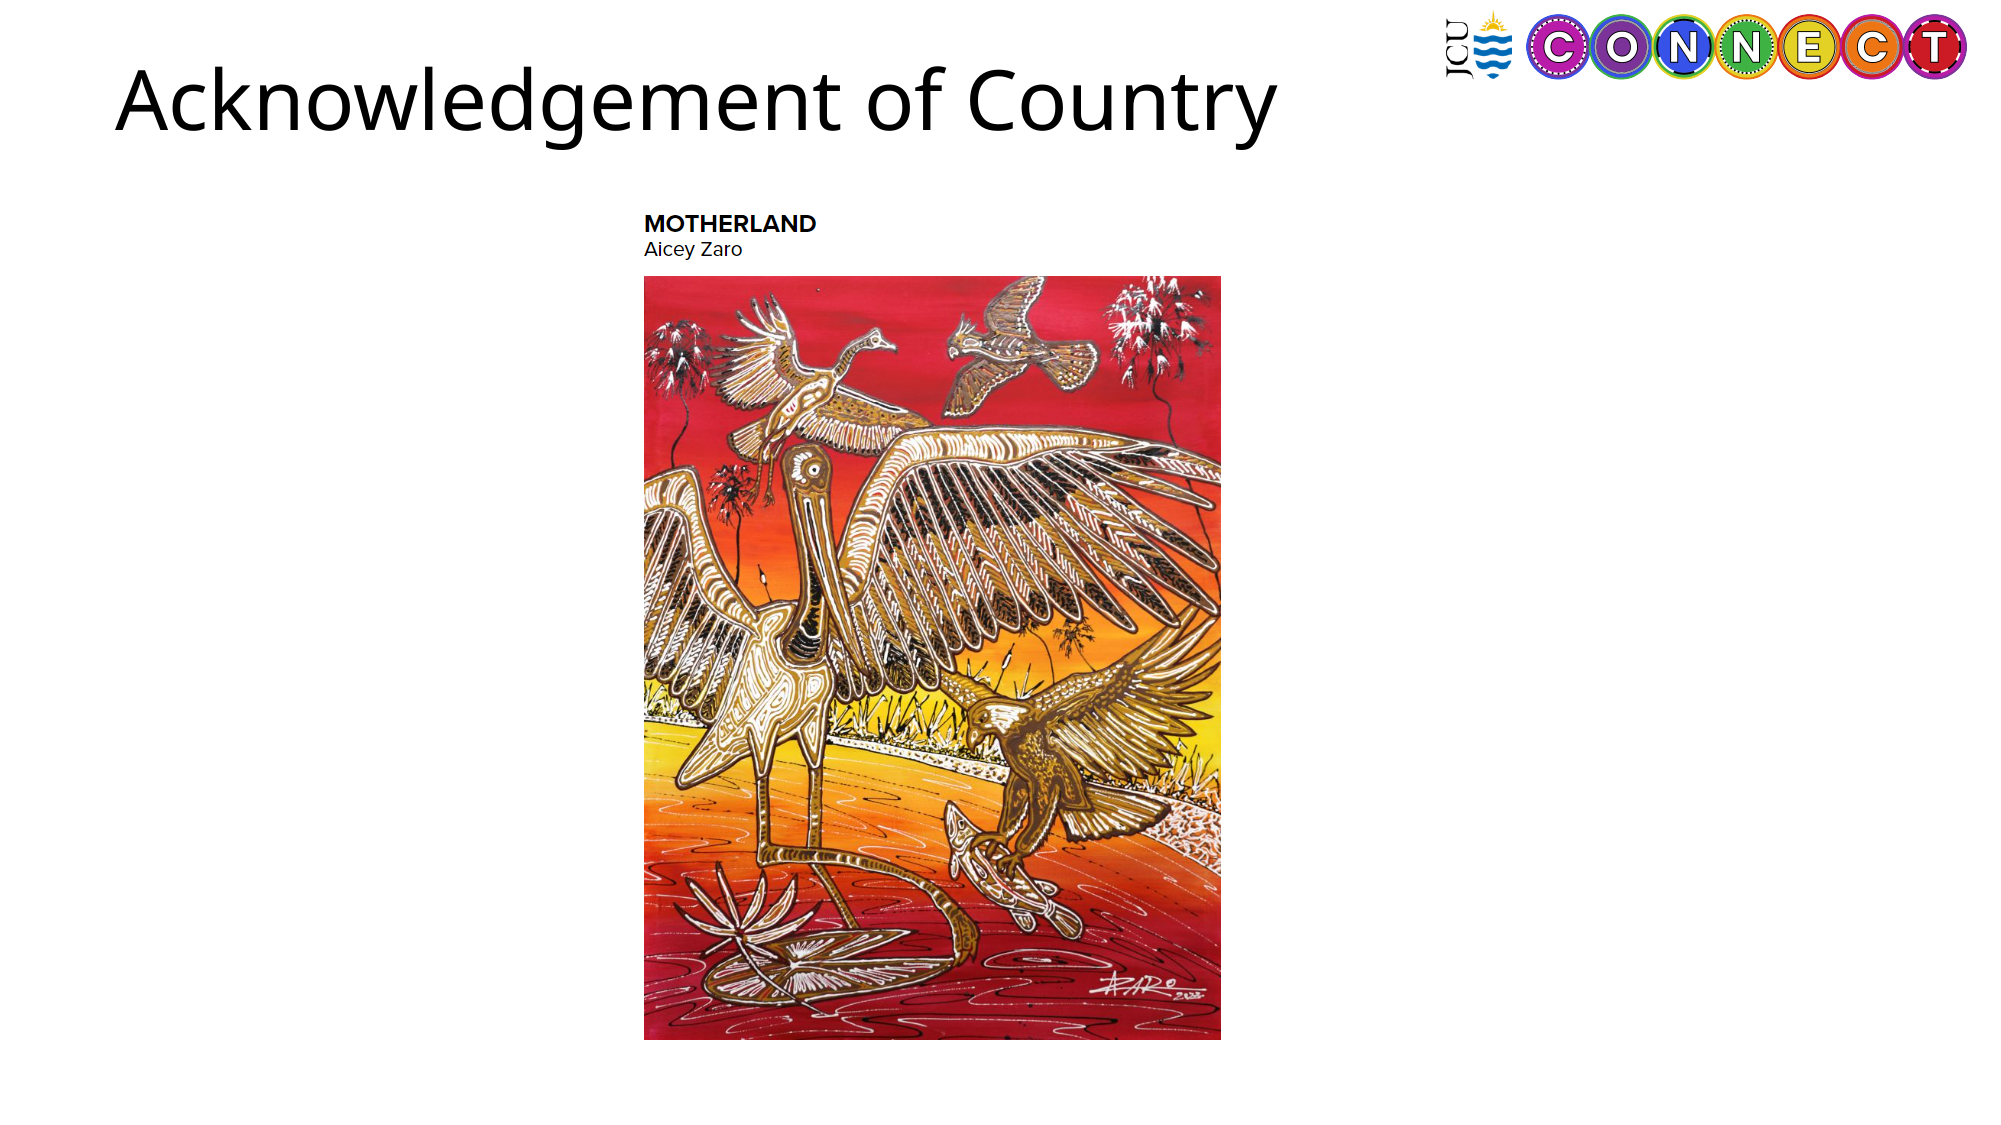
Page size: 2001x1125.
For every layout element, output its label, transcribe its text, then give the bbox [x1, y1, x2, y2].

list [633, 210, 1230, 1049]
picture [1446, 9, 1512, 79]
picture [1526, 9, 1967, 93]
title Acknowledgement of Country [100, 51, 1863, 234]
